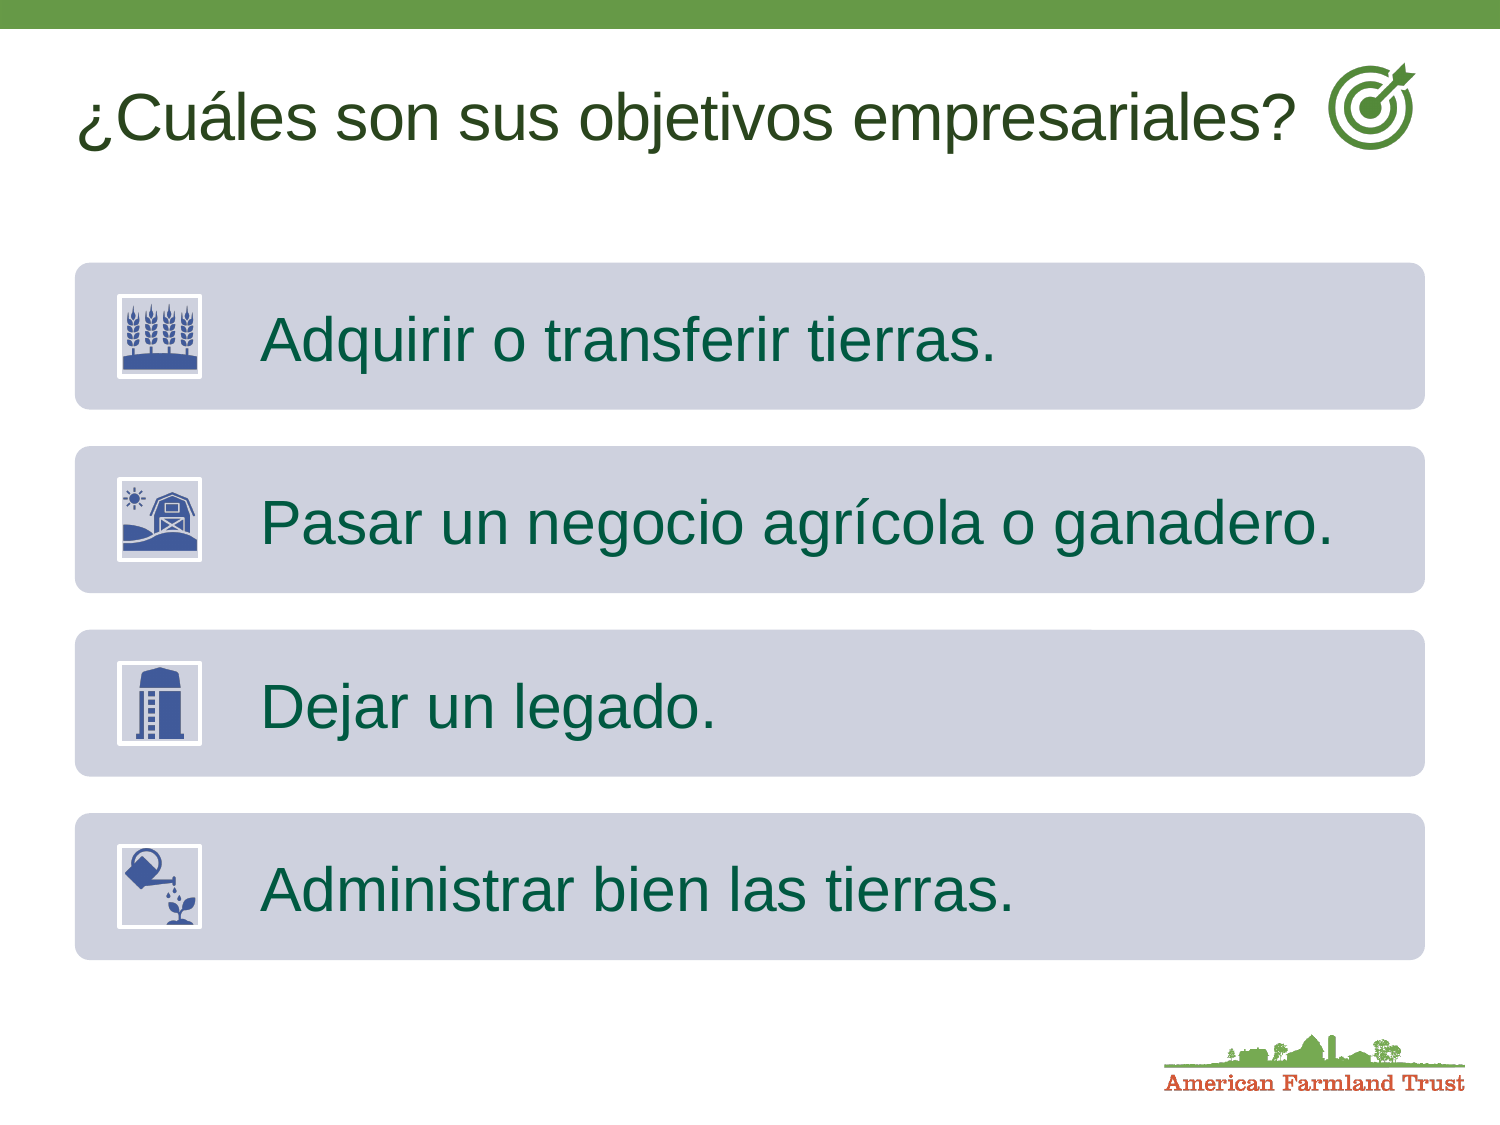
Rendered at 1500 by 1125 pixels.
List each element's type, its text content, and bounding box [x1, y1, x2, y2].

title ¿Cuáles son sus objetivos empresariales? [75, 82, 1425, 237]
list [74, 262, 1426, 961]
picture [1164, 1034, 1465, 1091]
text_box [1318, 52, 1427, 161]
